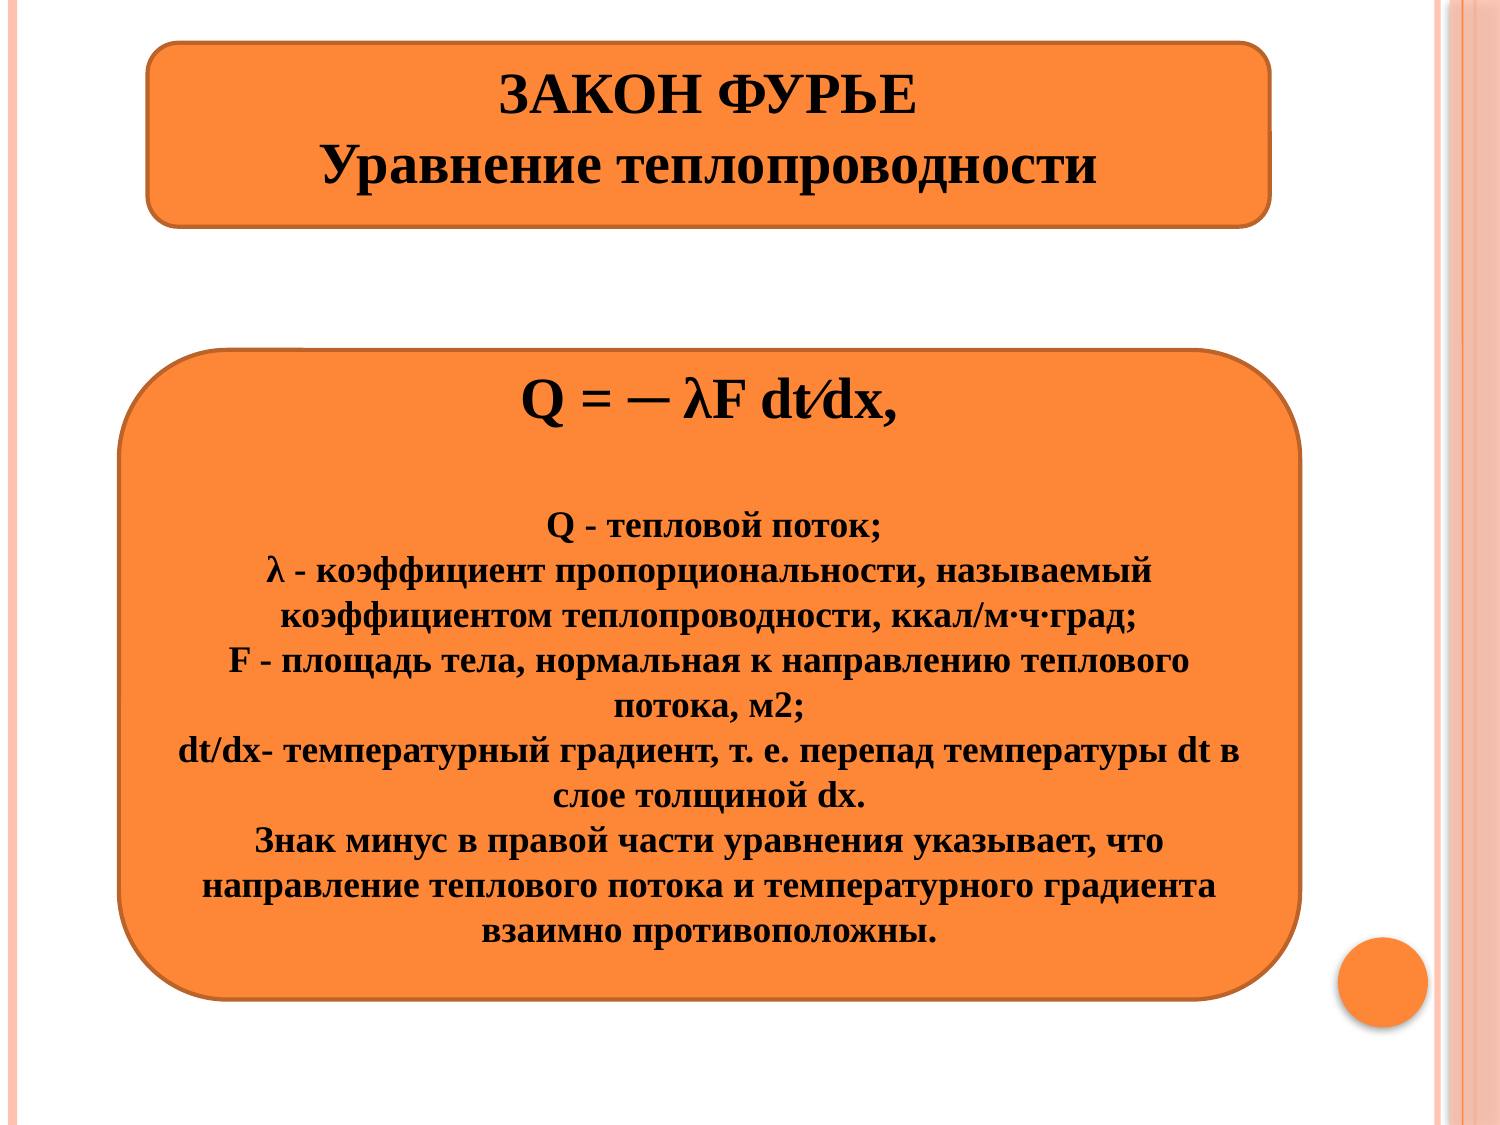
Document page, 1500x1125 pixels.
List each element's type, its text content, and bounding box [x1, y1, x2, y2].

text_box Q = ─ λF dt∕dх, Q - тепловой поток; λ - коэффициент пропорциональности, называемый коэффициентом теплопроводности, ккал/м∙ч∙град; F - площадь тела, нормальная к направлению теплового потока, м2; dt/dx- температурный градиент, т. е. перепад температуры dt в слое толщиной dx. Знак минус в правой части уравнения указывает, что направление теплового потока и температурного градиента взаимно противоположны. [116, 347, 1303, 1002]
text_box ЗАКОН ФУРЬЕ Уравнение теплопроводности [145, 40, 1272, 229]
